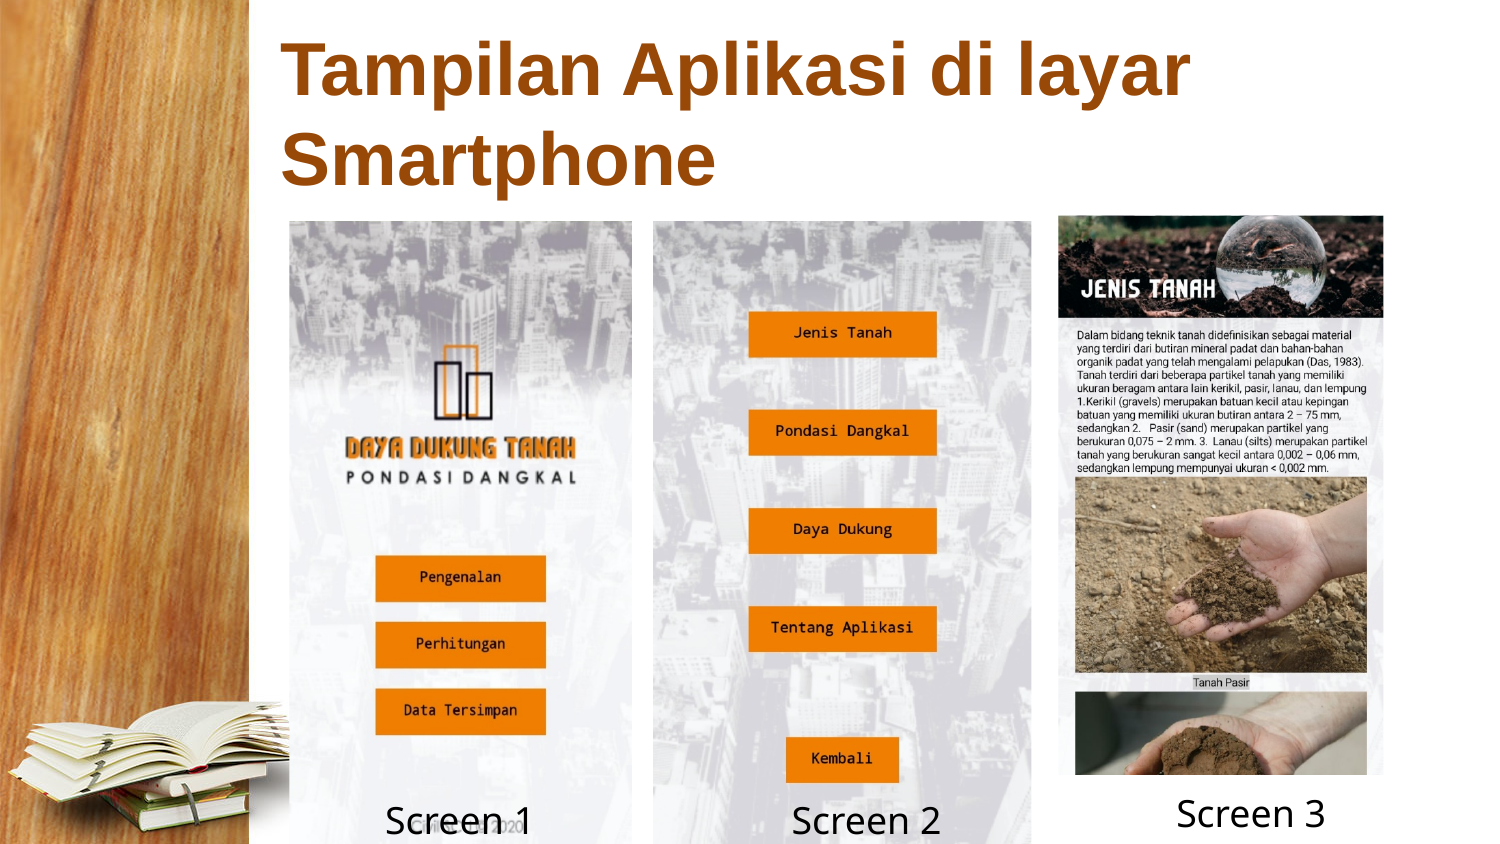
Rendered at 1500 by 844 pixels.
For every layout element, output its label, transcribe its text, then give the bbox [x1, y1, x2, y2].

title Tampilan Aplikasi di layar Smartphone [265, 0, 1500, 221]
text_box Screen 3 [1161, 784, 1342, 843]
picture [0, 0, 1500, 844]
